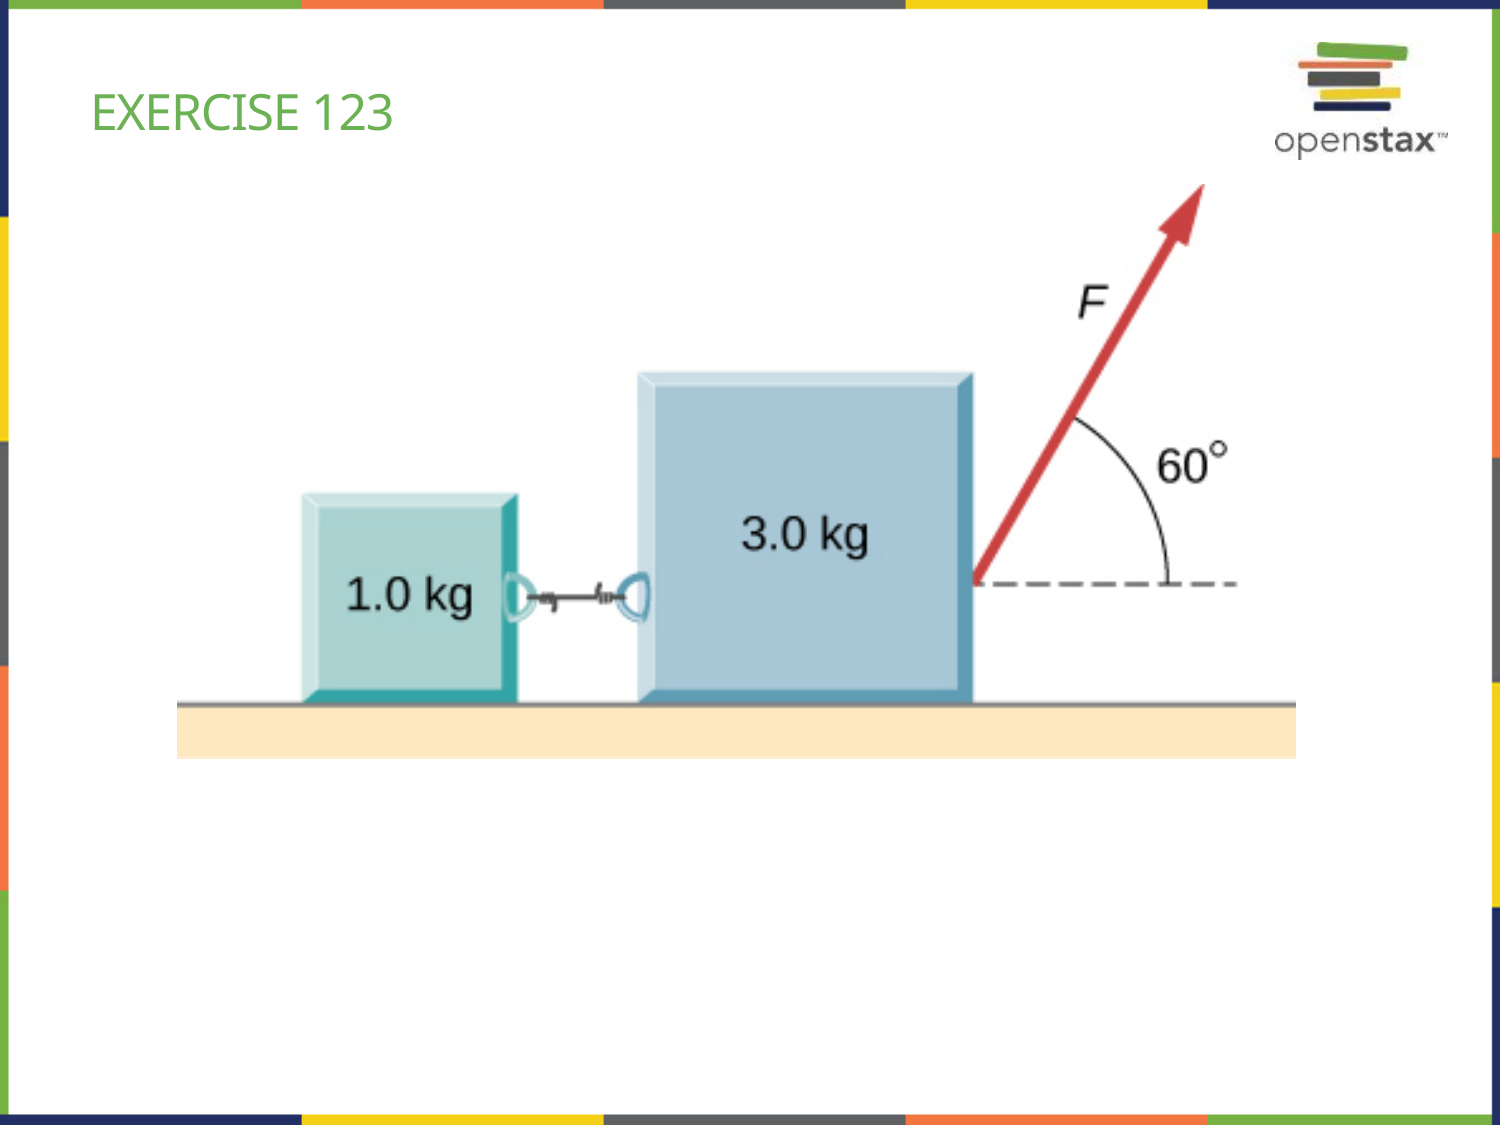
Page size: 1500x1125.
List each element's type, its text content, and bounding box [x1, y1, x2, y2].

picture [0, 0, 1500, 1125]
title exercise 123 [75, 39, 1275, 148]
